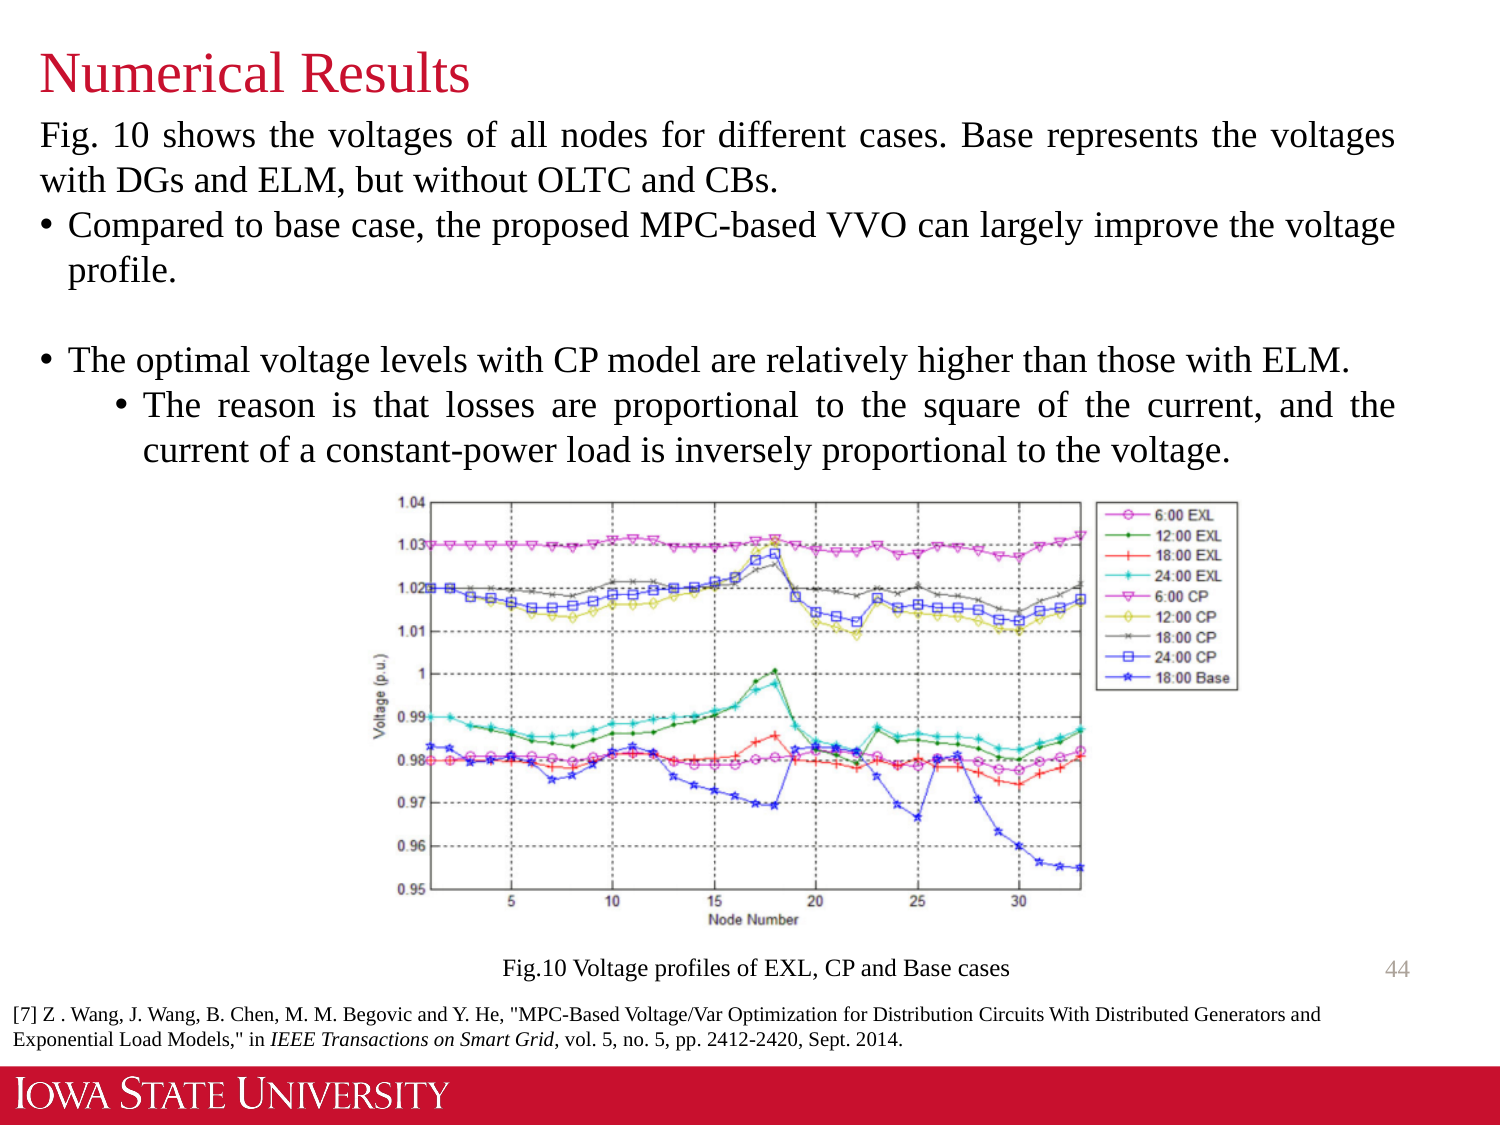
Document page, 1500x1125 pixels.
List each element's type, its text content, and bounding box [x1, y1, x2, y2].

picture [15, 1076, 450, 1113]
text_box Fig. 10 shows the voltages of all nodes for different cases. Base represents the voltages with DGs and ELM, but without OLTC and CBs. Compared to base case, the proposed MPC-based VVO can largely improve the voltage profile. The optimal voltage levels with CP model are relatively higher than those with ELM. The reason is that losses are proportional to the square of the current, and the current of a constant-power load is inversely proportional to the voltage. [24, 103, 1413, 478]
text_box Fig.10 Voltage profiles of EXL, CP and Base cases [487, 947, 1225, 989]
picture [363, 472, 1251, 939]
slide_number 44 [1074, 937, 1425, 993]
text_box [7] Z . Wang, J. Wang, B. Chen, M. M. Begovic and Y. He, "MPC-Based Voltage/Var Optimization for Distribution Circuits With Distributed Generators and Exponential Load Models," in IEEE Transactions on Smart Grid, vol. 5, no. 5, pp. 2412-2420, Sept. 2014. [0, 993, 1436, 1058]
title Numerical Results [24, 24, 1301, 103]
